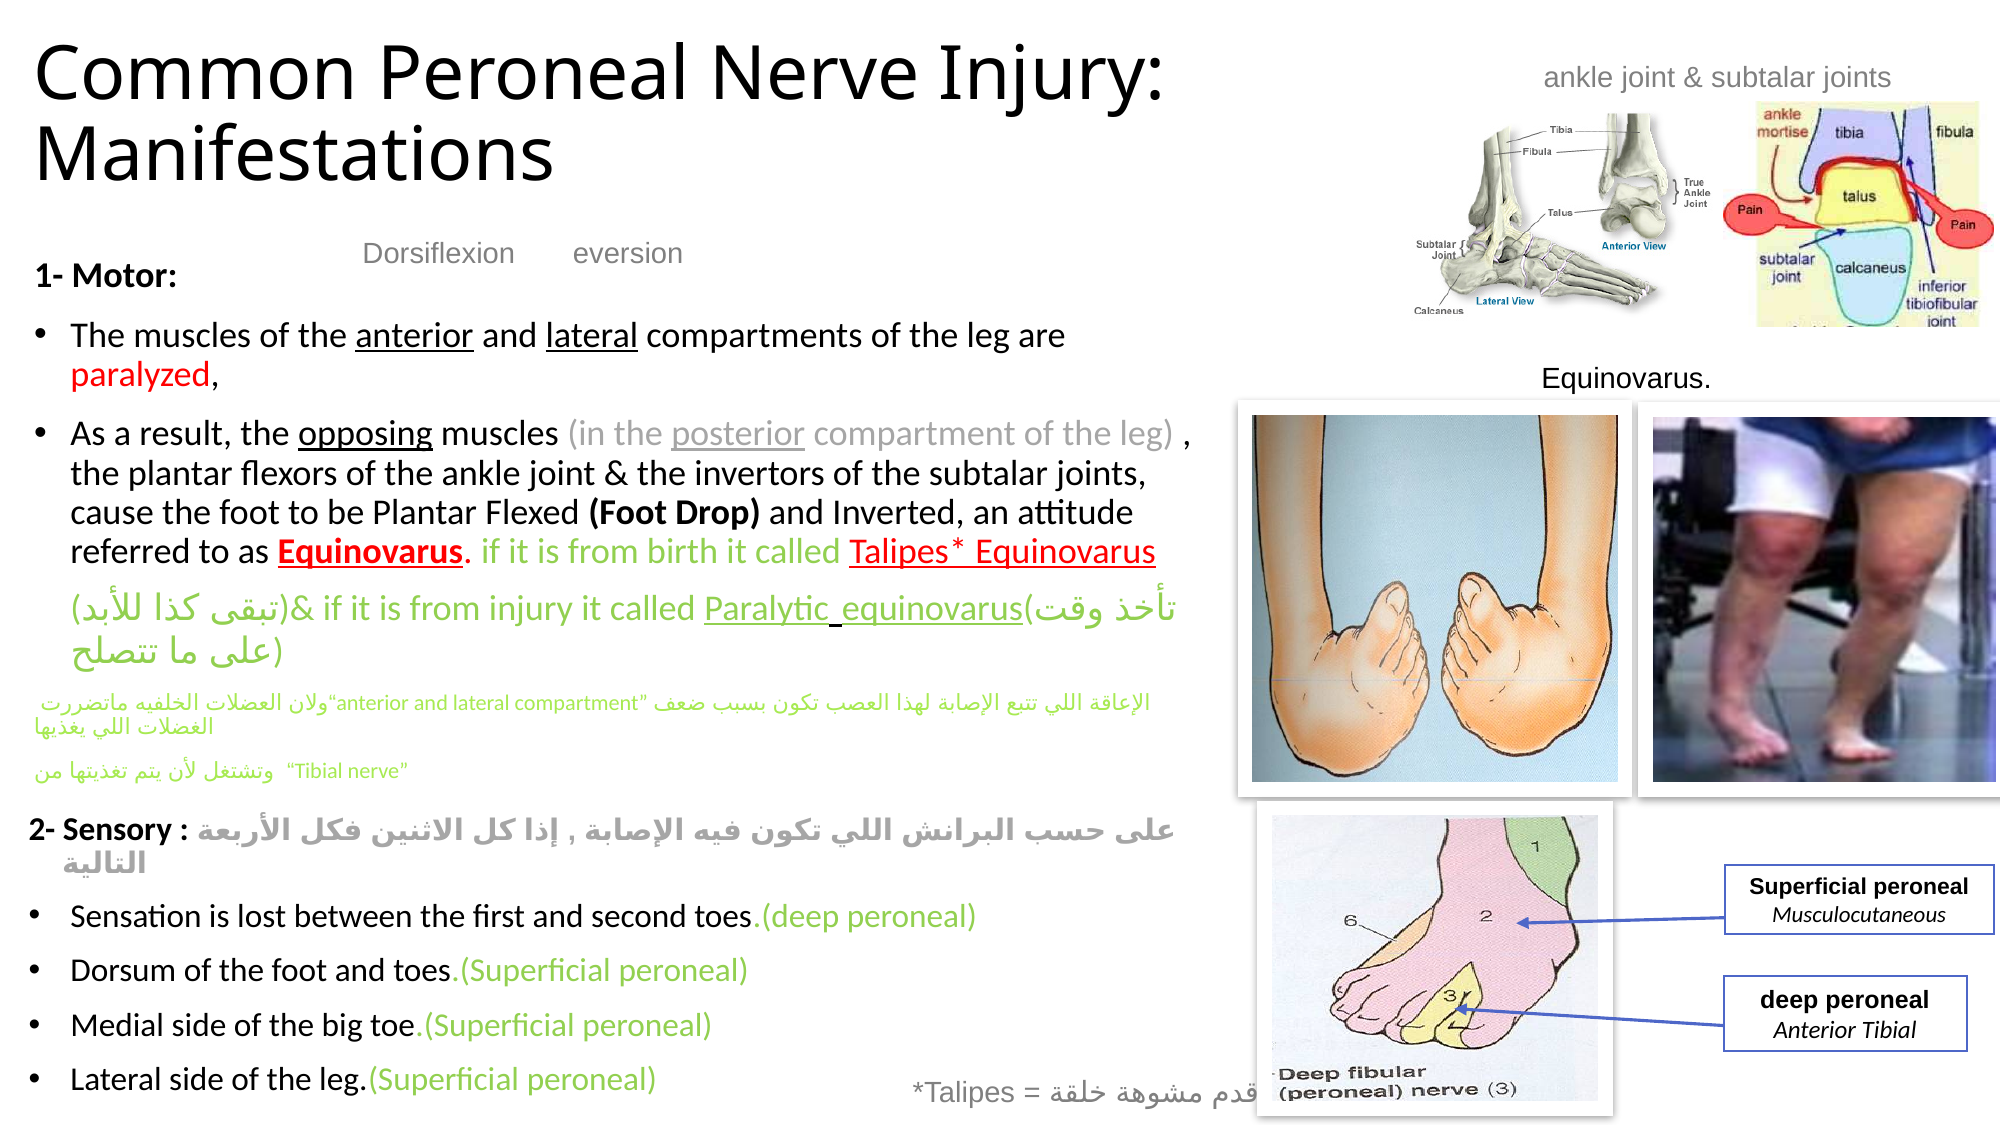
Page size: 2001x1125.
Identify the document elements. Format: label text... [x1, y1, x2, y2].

title Common Peroneal Nerve Injury: Manifestations [18, 0, 1847, 259]
text_box 2- Sensory : على حسب البرانش اللي تكون فيه الإصابة , إذا كل الاثنين فكل الأربعة التالية Sensation is lost between the first and second toes.(deep peroneal) Dorsum of the foot and toes.(Superficial peroneal) Medial side of the big toe.(Superficial peroneal) Lateral side of the leg.(Superficial peroneal) [13, 803, 1253, 1108]
picture [1723, 101, 1994, 327]
text_box Superficial peroneal Musculocutaneous [1724, 864, 1995, 935]
text_box Equinovarus. [1526, 351, 1728, 402]
picture [1403, 104, 1721, 332]
picture [1271, 815, 1599, 1102]
picture [1252, 414, 1618, 783]
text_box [1454, 1008, 1724, 1026]
picture [1652, 416, 1996, 783]
text_box *Talipes = قدم مشوهة خلقة [897, 1066, 1381, 1116]
text_box ankle joint & subtalar joints [1520, 50, 1908, 101]
text_box deep peroneal Anterior Tibial [1723, 975, 1968, 1052]
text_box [1516, 917, 1726, 924]
list 1- Motor: The muscles of the anterior and lateral compartments of the leg are paralyzed, As a result, the opposing muscles (in the posterior compartment of the leg) , the plantar flexors of the ankle joint & the invertors of the subtalar joints, cause the foot to be Plantar Flexed (Foot Drop) and Inverted, an attitude referred to as Equinovarus. if it is from birth it called Talipes* Equinovarus (تبقى كذا للأبد)& if it is from injury it called Paralytic equinovarus(تأخذ وقت على ما تتصلح) ولان العضلات الخلفيه ماتضررت“anterior and lateral compartment” الإعاقة اللي تتبع الإصابة لهذا العصب تكون بسبب ضعف الغضلات اللي يغذيها وتشتغل لأن يتم تغذيتها من “Tibial nerve” [18, 248, 1219, 796]
text_box Dorsiflexion eversion [347, 226, 831, 277]
